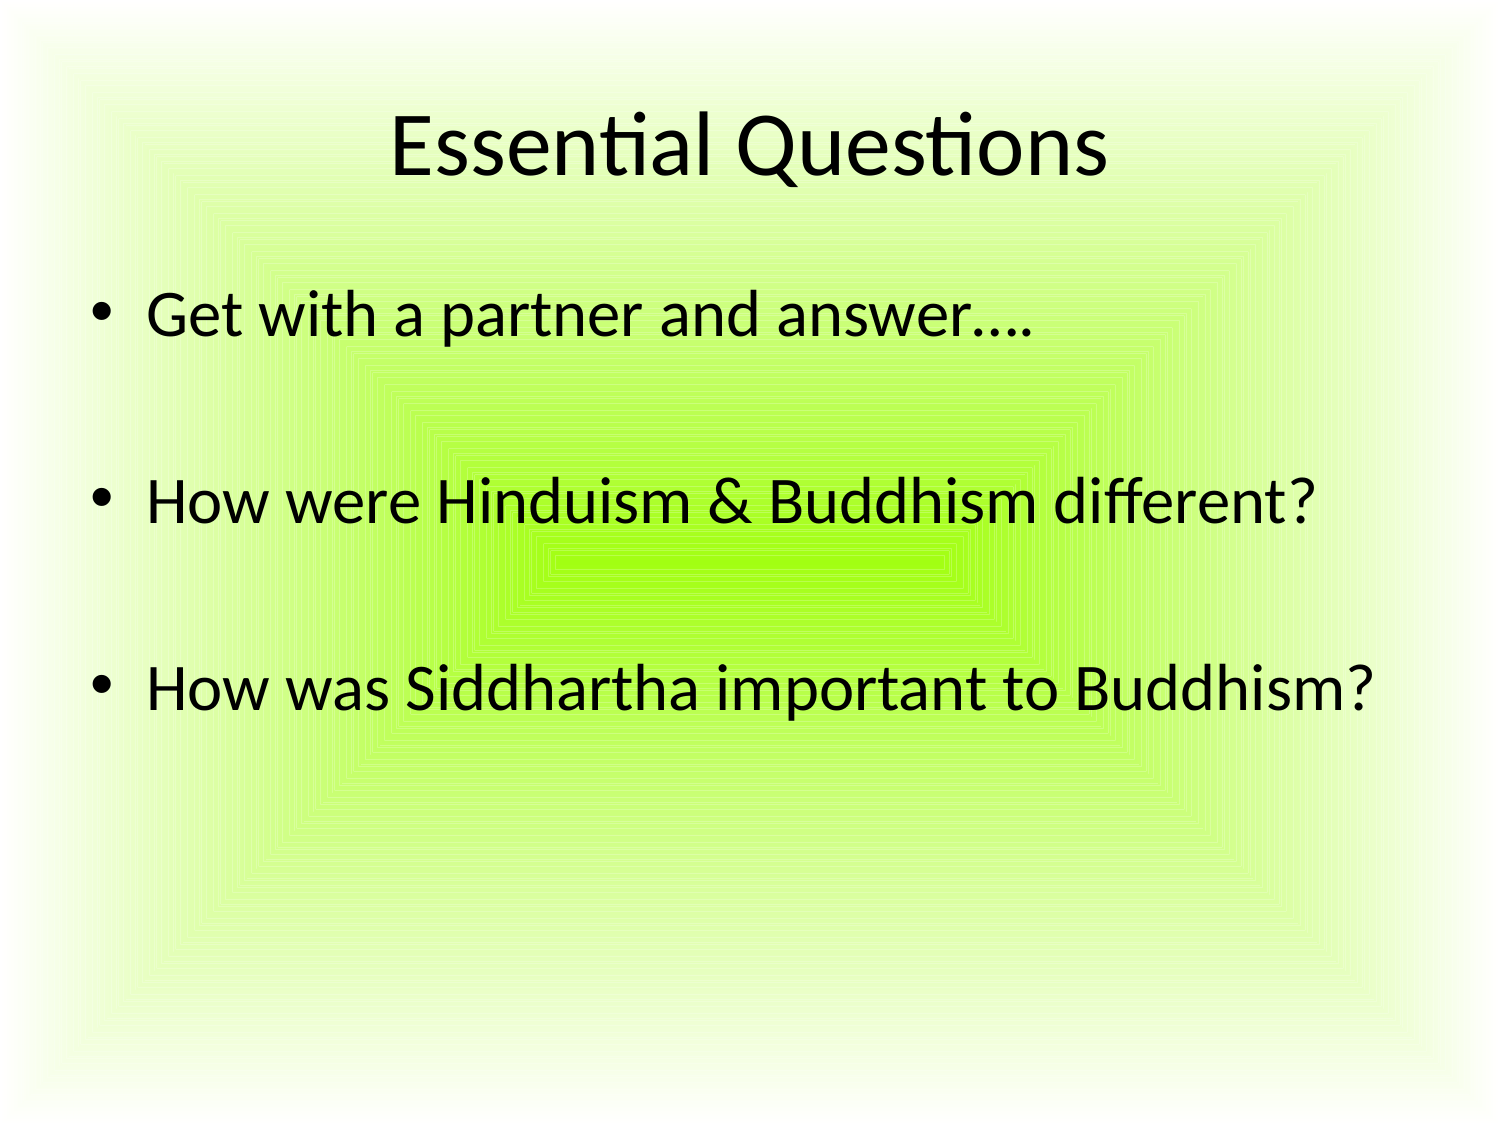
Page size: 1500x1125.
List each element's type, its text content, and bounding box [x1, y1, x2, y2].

list Get with a partner and answer…. How were Hinduism & Buddhism different? How was Siddhartha important to Buddhism? [75, 262, 1425, 1005]
title Essential Questions [75, 45, 1425, 233]
